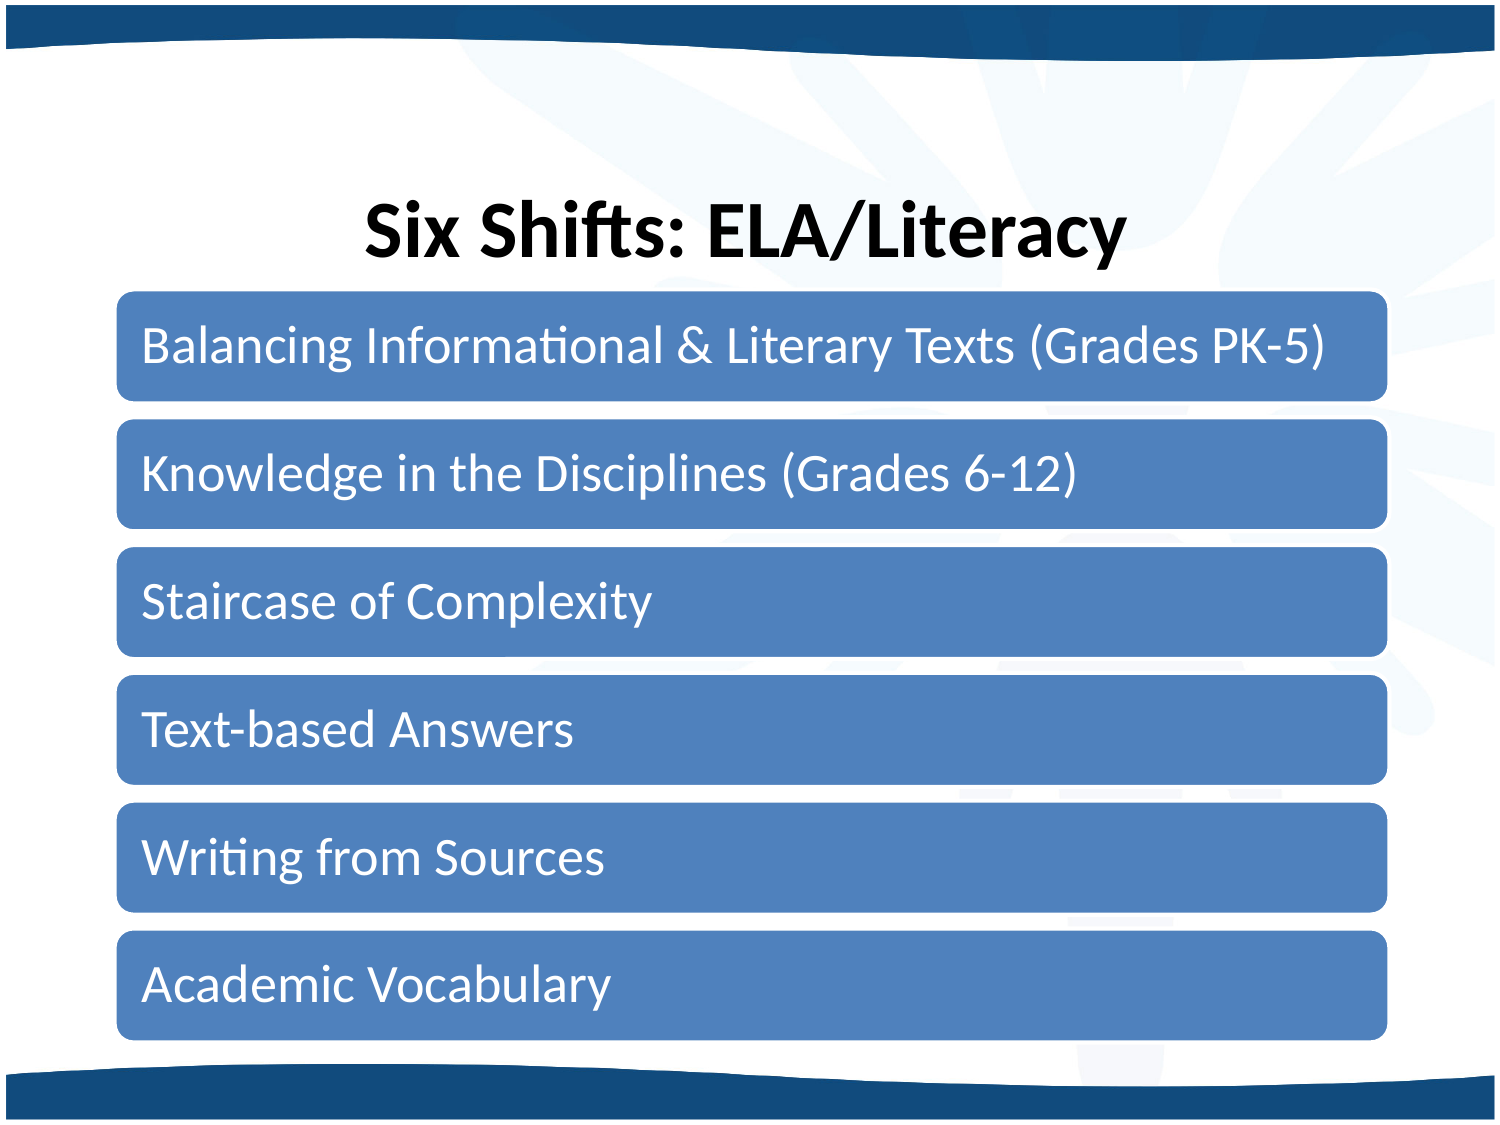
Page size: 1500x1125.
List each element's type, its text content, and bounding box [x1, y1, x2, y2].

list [62, 281, 1442, 1051]
picture [0, 0, 1500, 1125]
title Six Shifts: ELA/Literacy [171, 168, 1324, 280]
